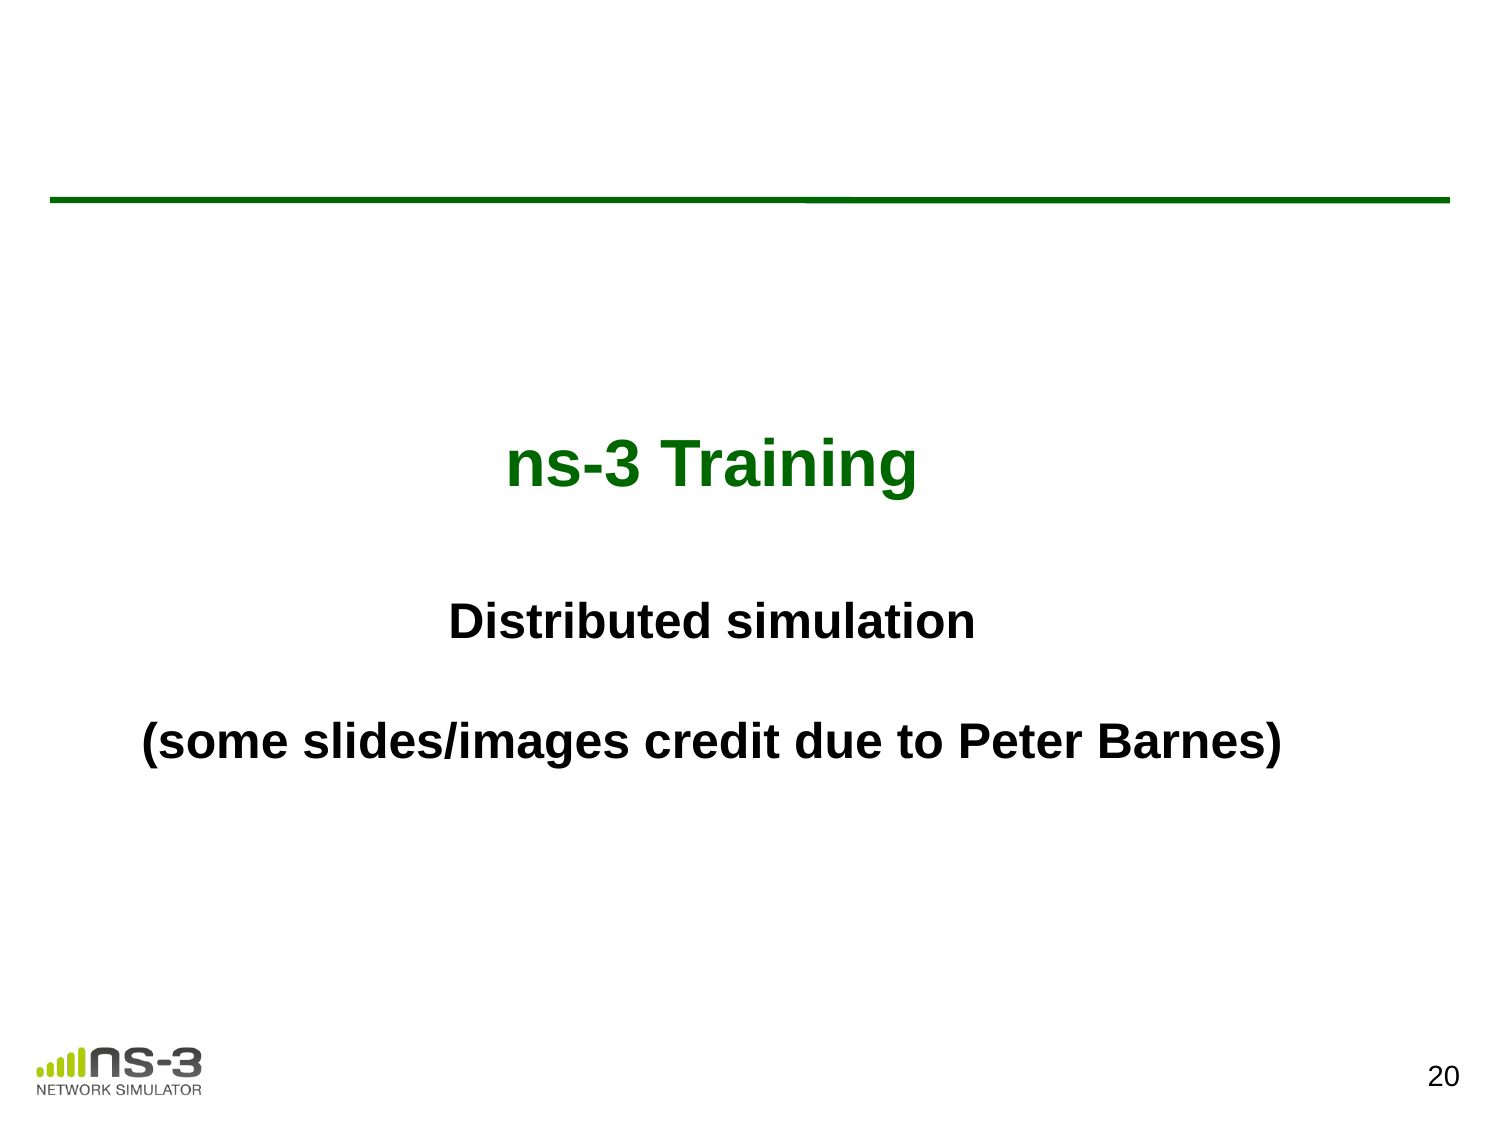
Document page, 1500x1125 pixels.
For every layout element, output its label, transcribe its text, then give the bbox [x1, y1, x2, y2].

subtitle ns-3 Training [87, 412, 1338, 688]
footer Distributed simulation (some slides/images credit due to Peter Barnes) [118, 688, 1307, 869]
slide_number 20 [1129, 1049, 1476, 1125]
picture [24, 1017, 213, 1125]
